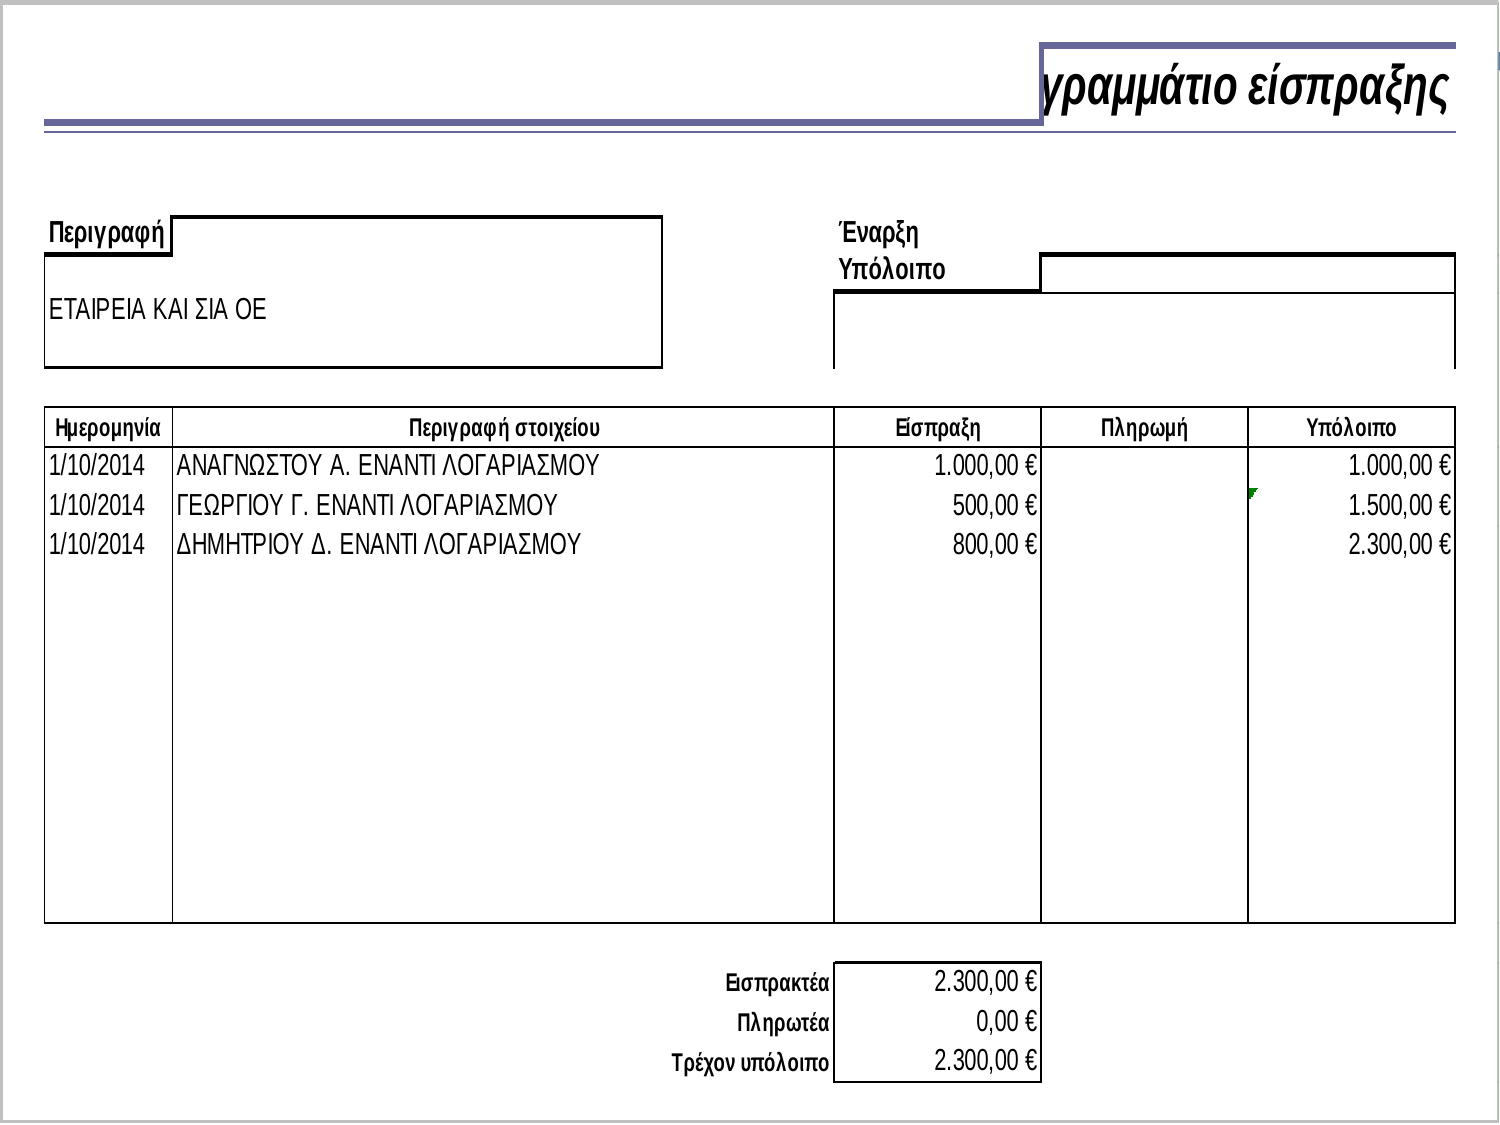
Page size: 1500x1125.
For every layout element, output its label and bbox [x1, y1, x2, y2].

text_box [0, 0, 1500, 1125]
